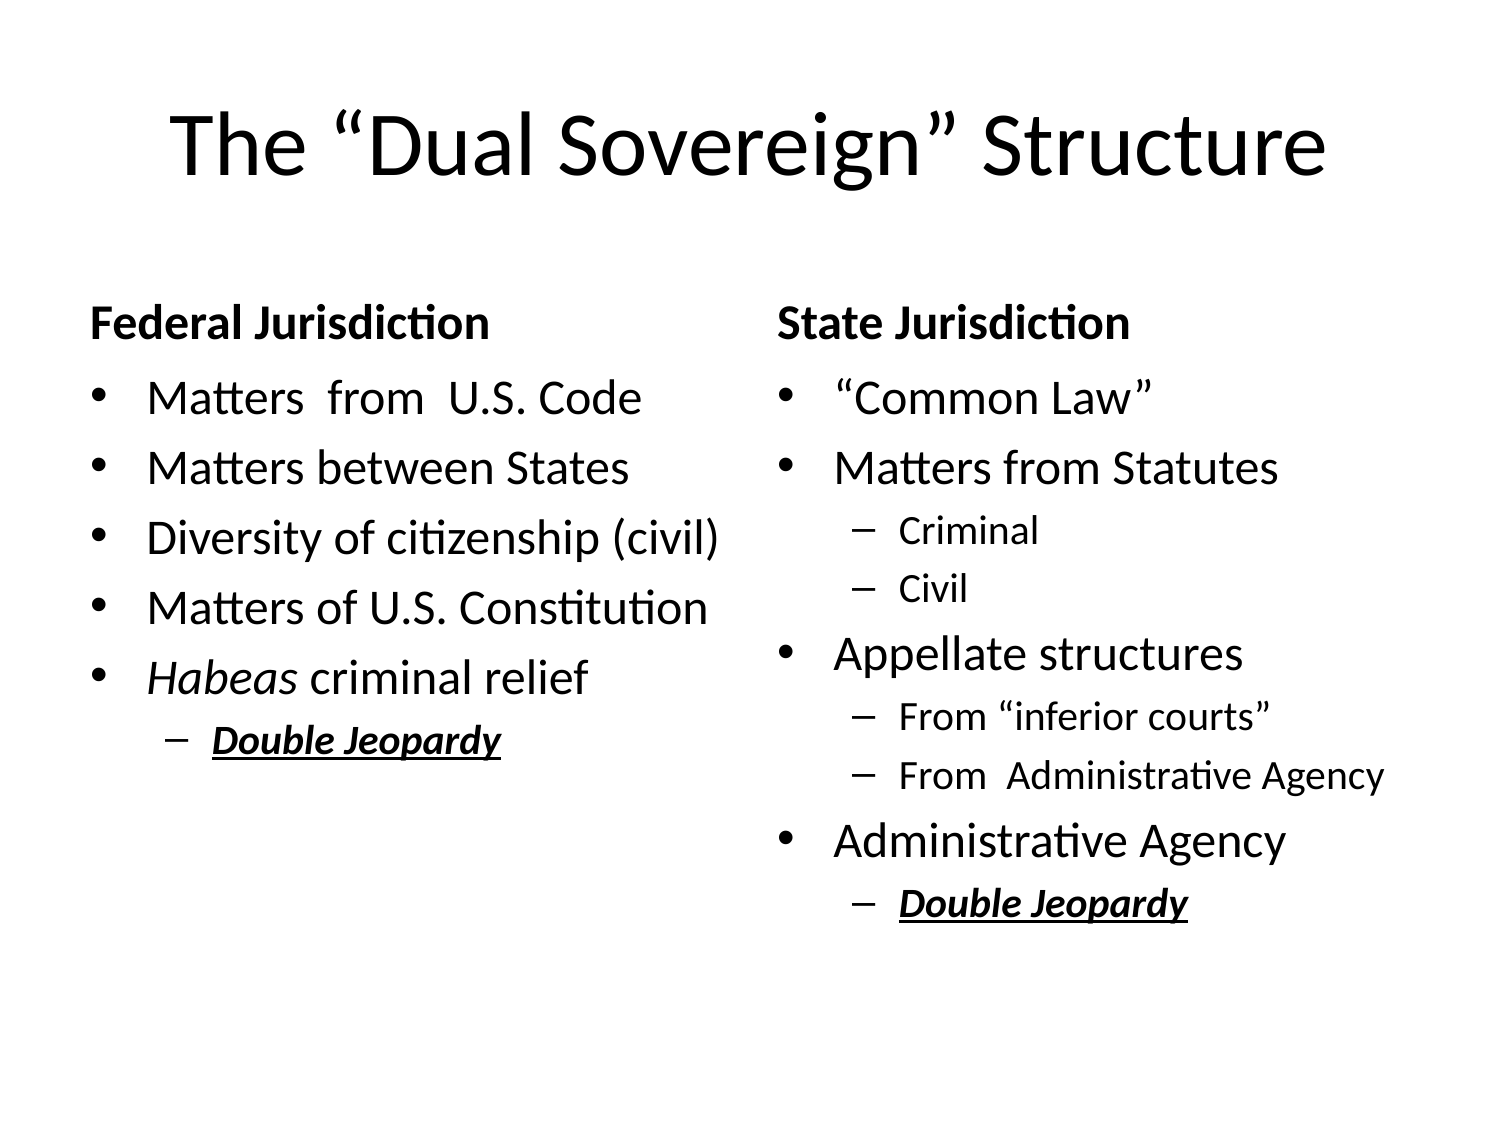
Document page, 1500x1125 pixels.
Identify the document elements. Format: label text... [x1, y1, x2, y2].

list State Jurisdiction [761, 251, 1425, 356]
list “Common Law” Matters from Statutes Criminal Civil Appellate structures From “inferior courts” From Administrative Agency Administrative Agency Double Jeopardy [761, 356, 1425, 1005]
list Federal Jurisdiction [75, 251, 738, 356]
title The “Dual Sovereign” Structure [75, 45, 1425, 233]
list Matters from U.S. Code Matters between States Diversity of citizenship (civil) Matters of U.S. Constitution Habeas criminal relief Double Jeopardy [75, 356, 738, 1005]
